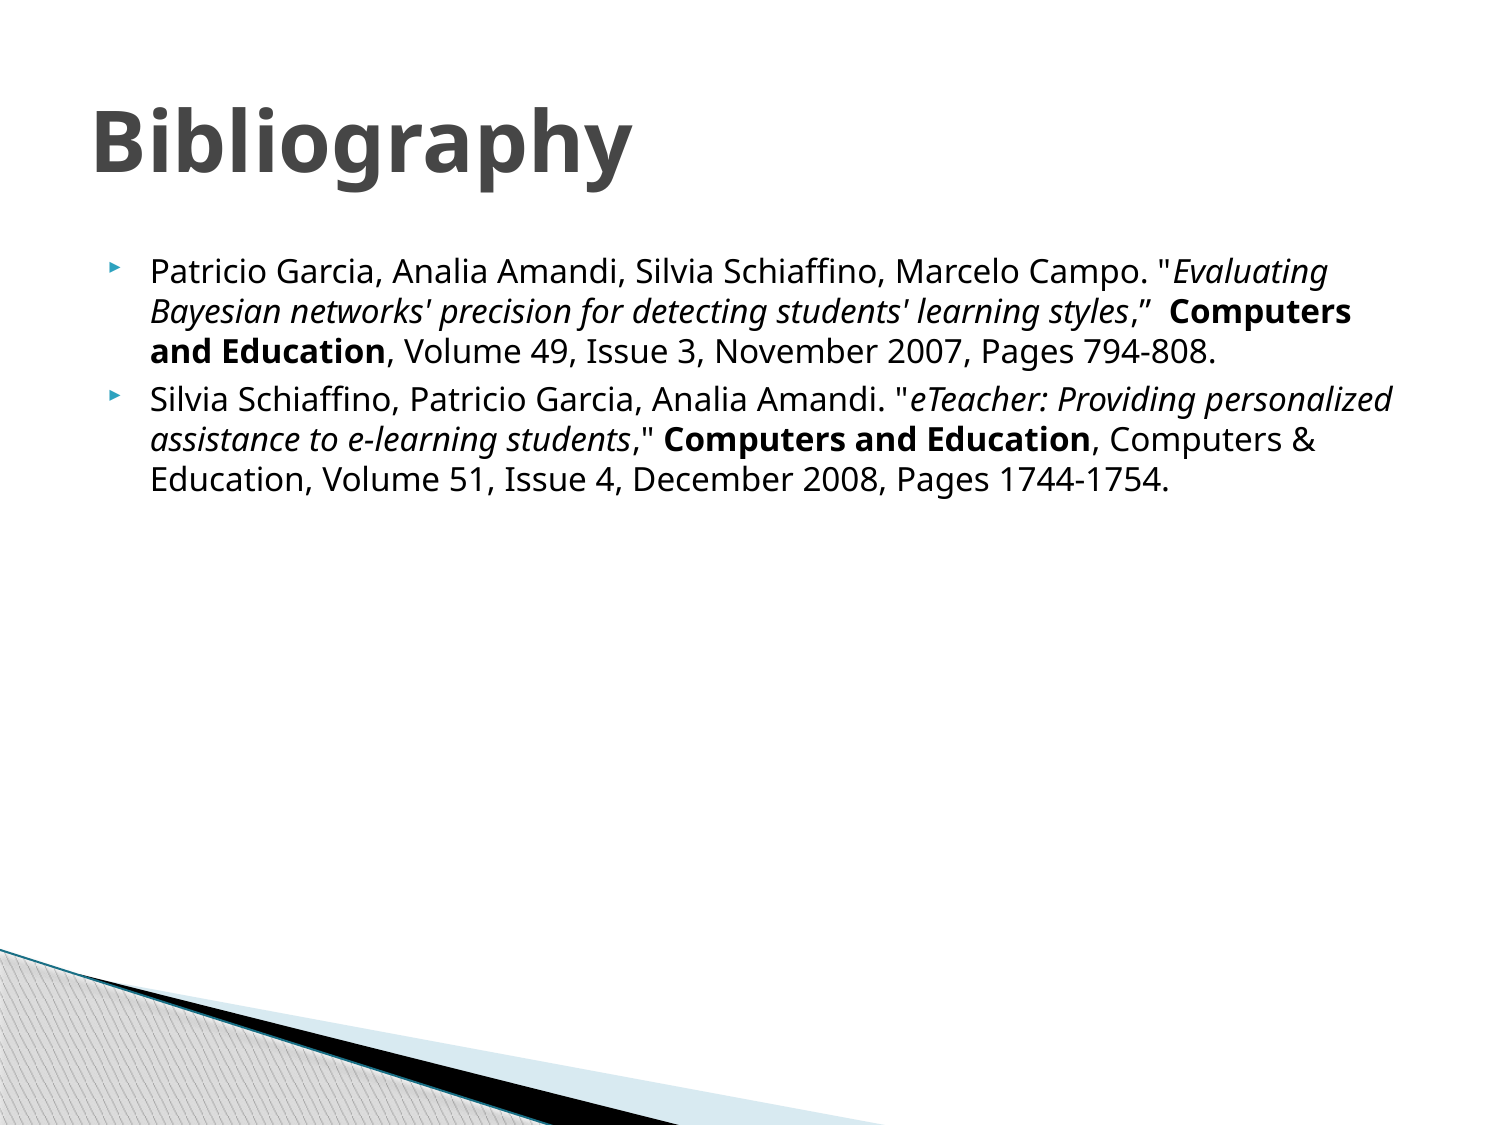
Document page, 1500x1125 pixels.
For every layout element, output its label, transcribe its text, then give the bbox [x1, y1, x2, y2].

title Bibliography [75, 45, 1425, 233]
list Patricio Garcia, Analia Amandi, Silvia Schiaffino, Marcelo Campo. "Evaluating Bayesian networks' precision for detecting students' learning styles,” Computers and Education, Volume 49, Issue 3, November 2007, Pages 794-808. Silvia Schiaffino, Patricio Garcia, Analia Amandi. "eTeacher: Providing personalized assistance to e-learning students," Computers and Education, Computers & Education, Volume 51, Issue 4, December 2008, Pages 1744-1754. [75, 243, 1425, 986]
